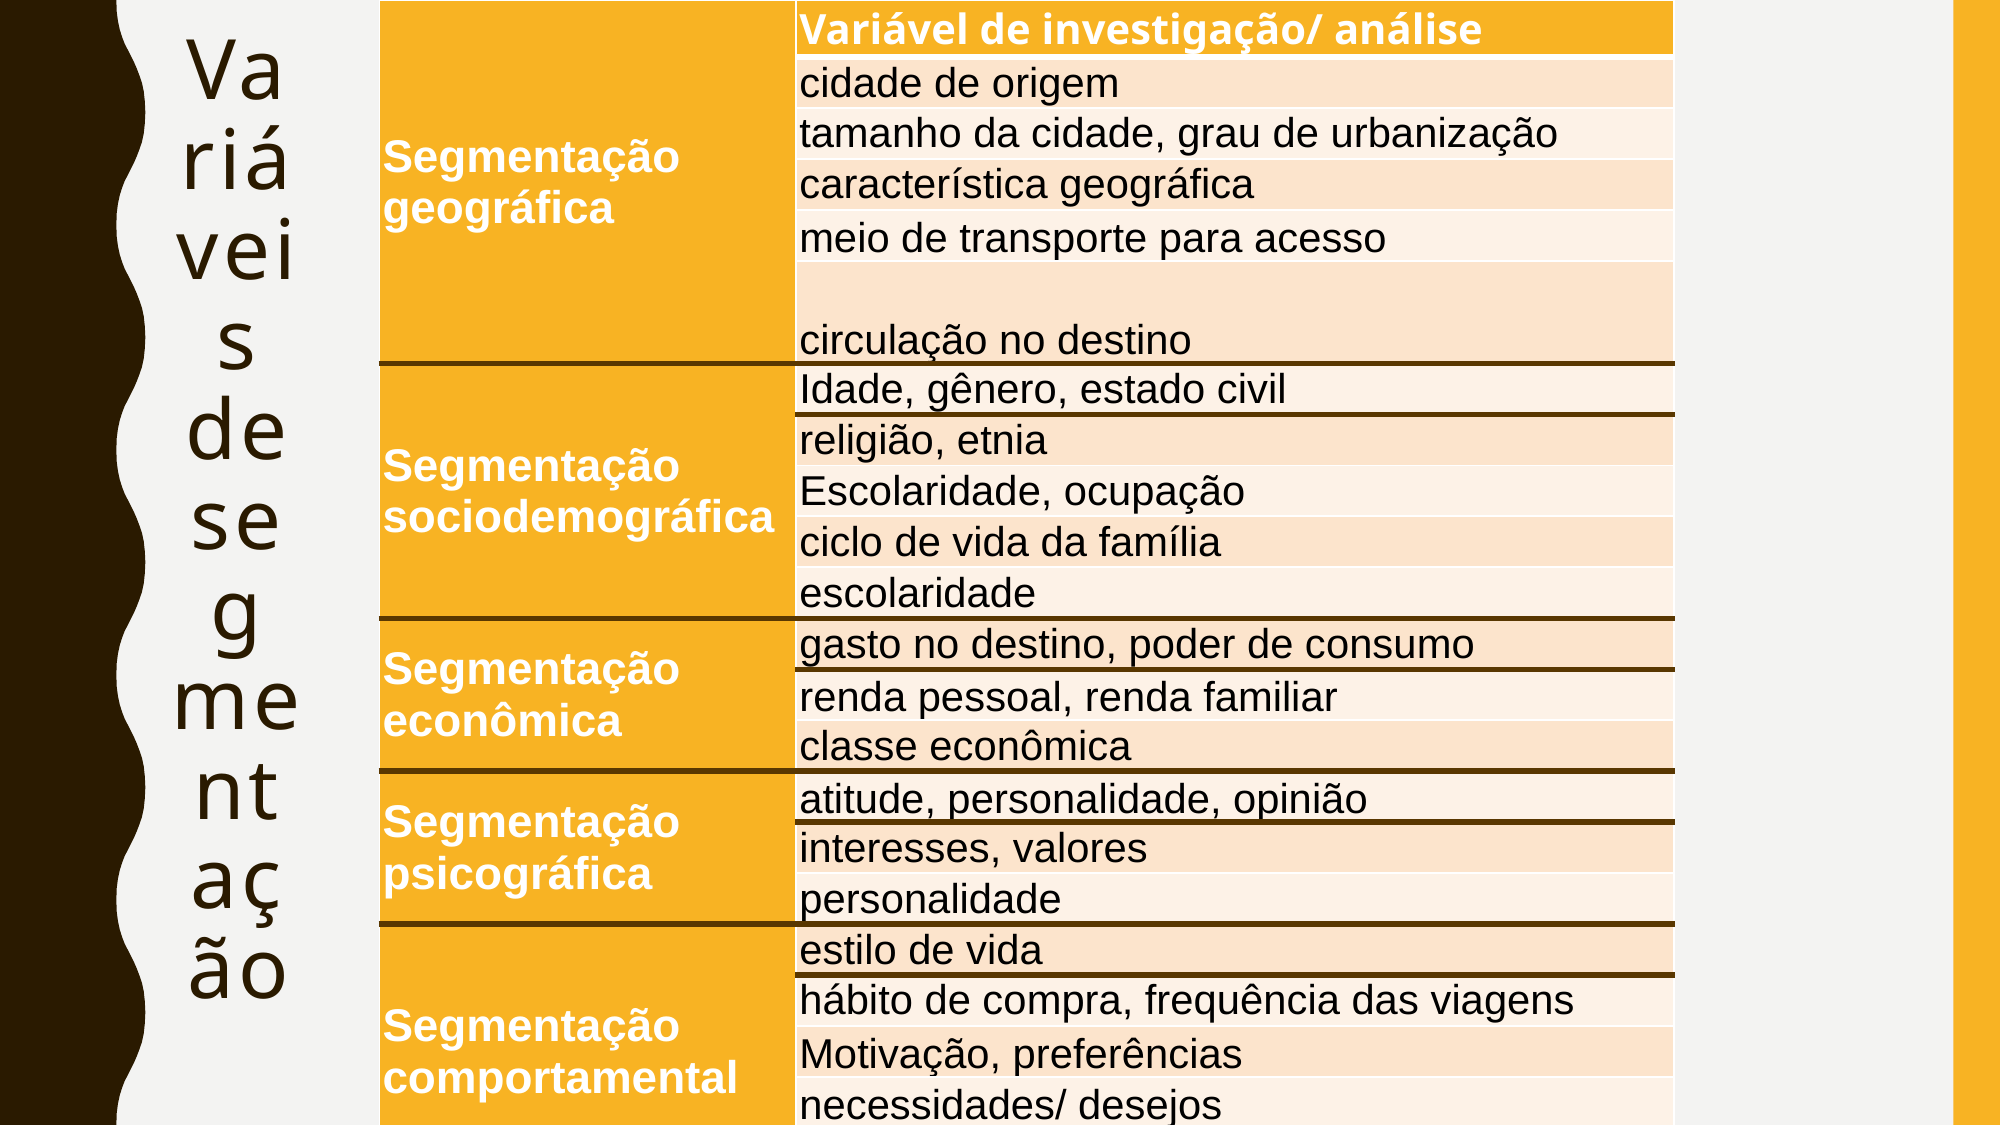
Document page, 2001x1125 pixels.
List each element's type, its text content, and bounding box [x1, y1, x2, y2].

table_cell Segmentação psicográfica [380, 774, 795, 921]
table_cell ciclo de vida da família [797, 517, 1673, 566]
table_cell gasto no destino, poder de consumo [797, 621, 1673, 667]
table_cell característica geográfica [797, 160, 1673, 209]
table_cell escolaridade [797, 568, 1673, 616]
table_cell meio de transporte para acesso [797, 211, 1673, 260]
table_cell Segmentação sociodemográfica [380, 366, 795, 616]
table_cell classe econômica [797, 721, 1673, 768]
table_cell Segmentação comportamental [380, 927, 795, 1125]
table_cell Idade, gênero, estado civil [797, 366, 1673, 412]
table_cell personalidade [797, 874, 1673, 921]
table_cell atitude, personalidade, opinião [797, 774, 1673, 819]
table_cell cidade de origem [797, 60, 1673, 107]
table_cell interesses, valores [797, 825, 1673, 872]
table_header Variável de investigação/ análise [797, 1, 1673, 54]
table_cell hábito de compra, frequência das viagens [797, 978, 1673, 1025]
table_cell necessidades/ desejos [797, 1078, 1673, 1125]
table_cell Escolaridade, ocupação [797, 466, 1673, 515]
table_header Segmentação geográfica [380, 1, 795, 361]
table_cell estilo de vida [797, 927, 1673, 972]
table_cell circulação no destino [797, 262, 1673, 361]
table_cell Segmentação econômica [380, 621, 795, 768]
title Variáveis de segmentação [163, 13, 314, 1054]
table_cell Motivação, preferências [797, 1027, 1673, 1076]
table_cell tamanho da cidade, grau de urbanização [797, 109, 1673, 158]
table_cell renda pessoal, renda familiar [797, 672, 1673, 719]
table_cell religião, etnia [797, 417, 1673, 465]
